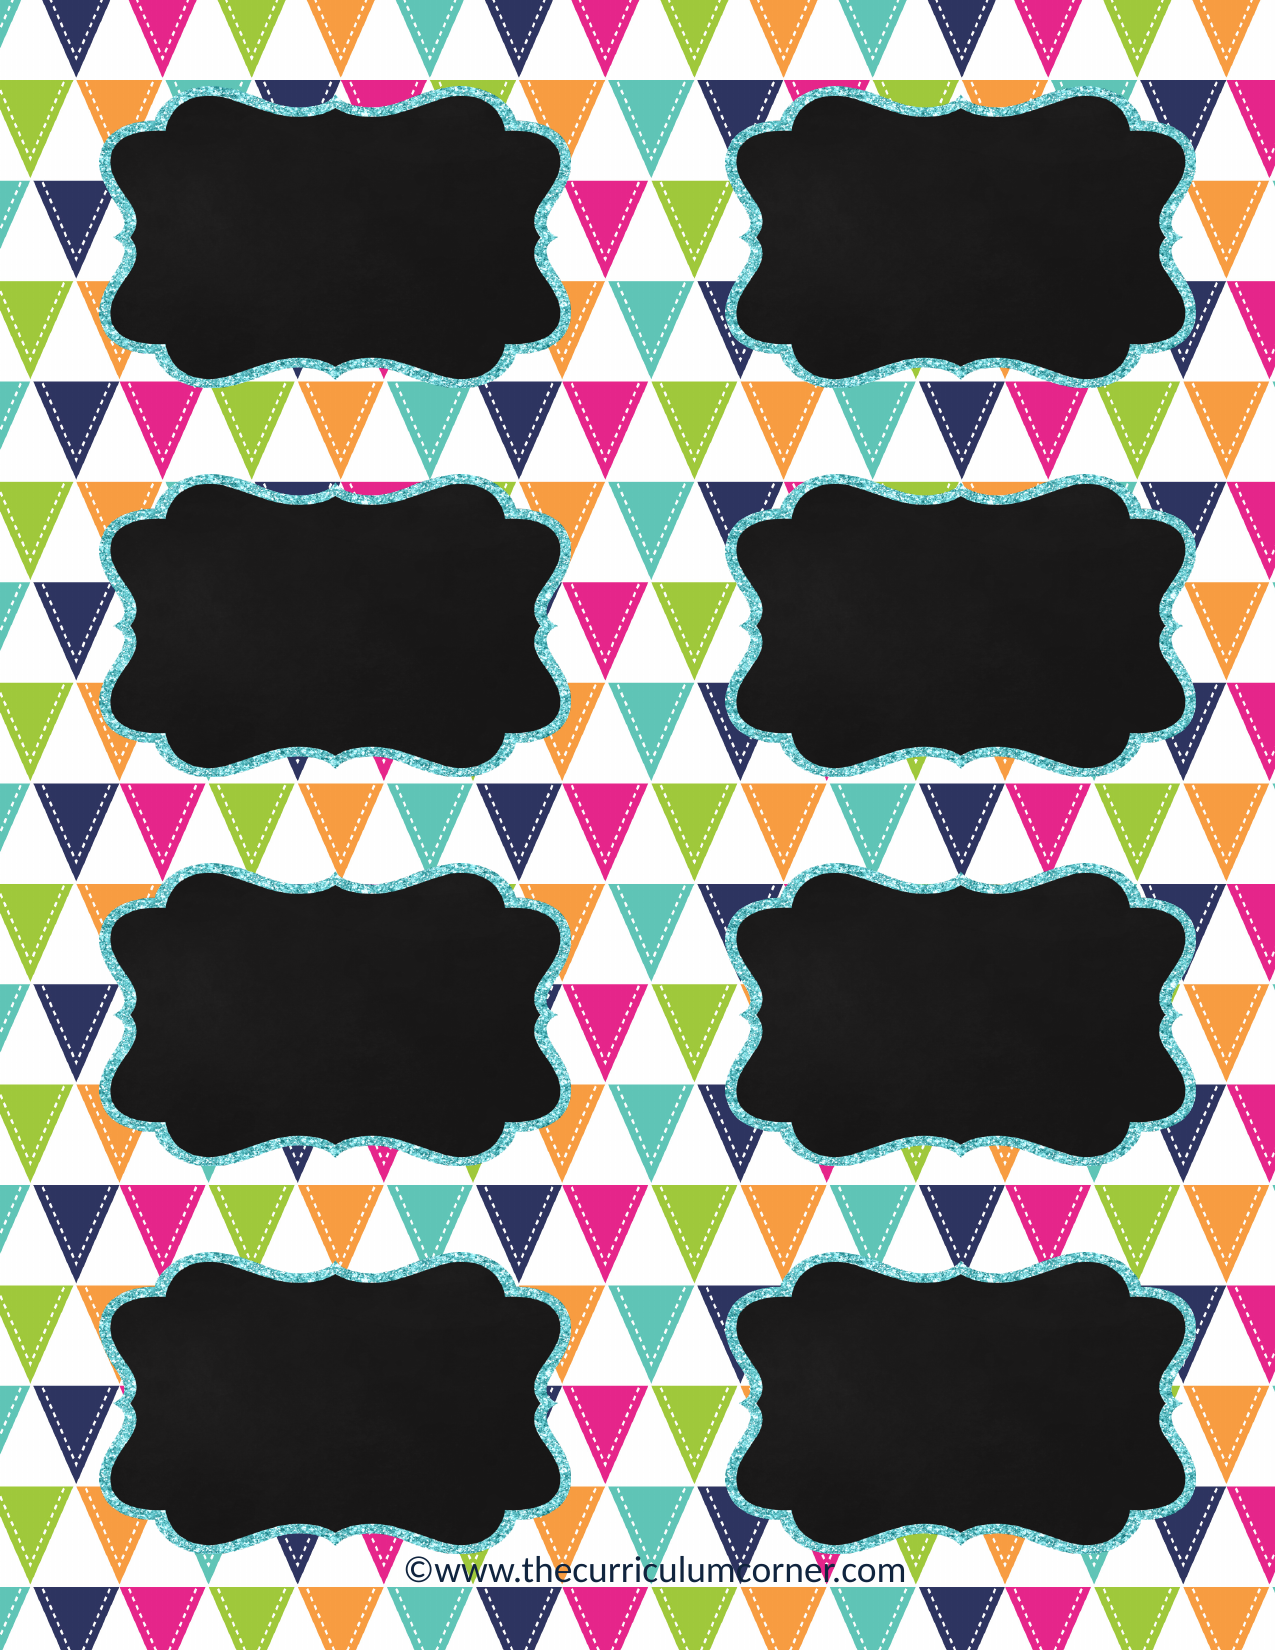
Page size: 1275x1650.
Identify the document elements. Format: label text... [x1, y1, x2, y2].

text_box ©www.thecurriculumcorner.com [388, 1537, 922, 1598]
picture [0, 0, 1275, 1650]
